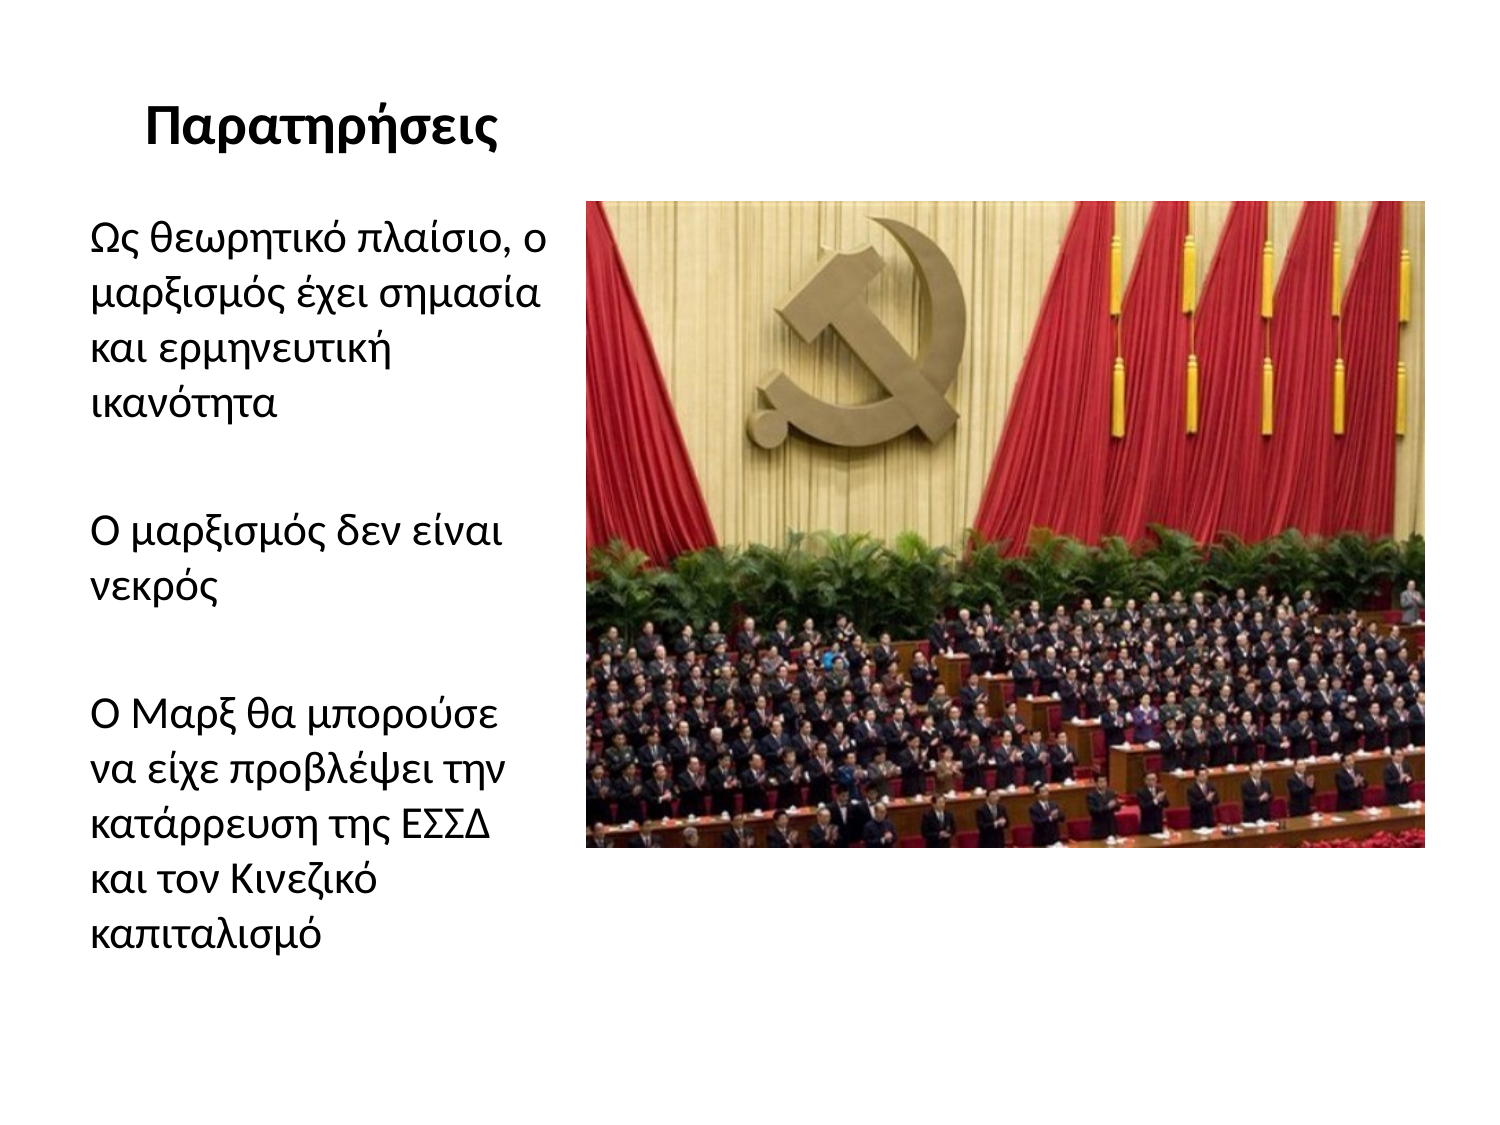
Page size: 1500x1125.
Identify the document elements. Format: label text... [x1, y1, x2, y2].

list Ως θεωρητικό πλαίσιο, ο μαρξισμός έχει σημασία και ερμηνευτική ικανότητα Ο μαρξισμός δεν είναι νεκρός Ο Μαρξ θα μπορούσε να είχε προβλέψει την κατάρρευση της ΕΣΣΔ και τον Κινεζικό καπιταλισμό [75, 199, 569, 1005]
title Παρατηρήσεις [75, 44, 569, 164]
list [586, 201, 1426, 849]
